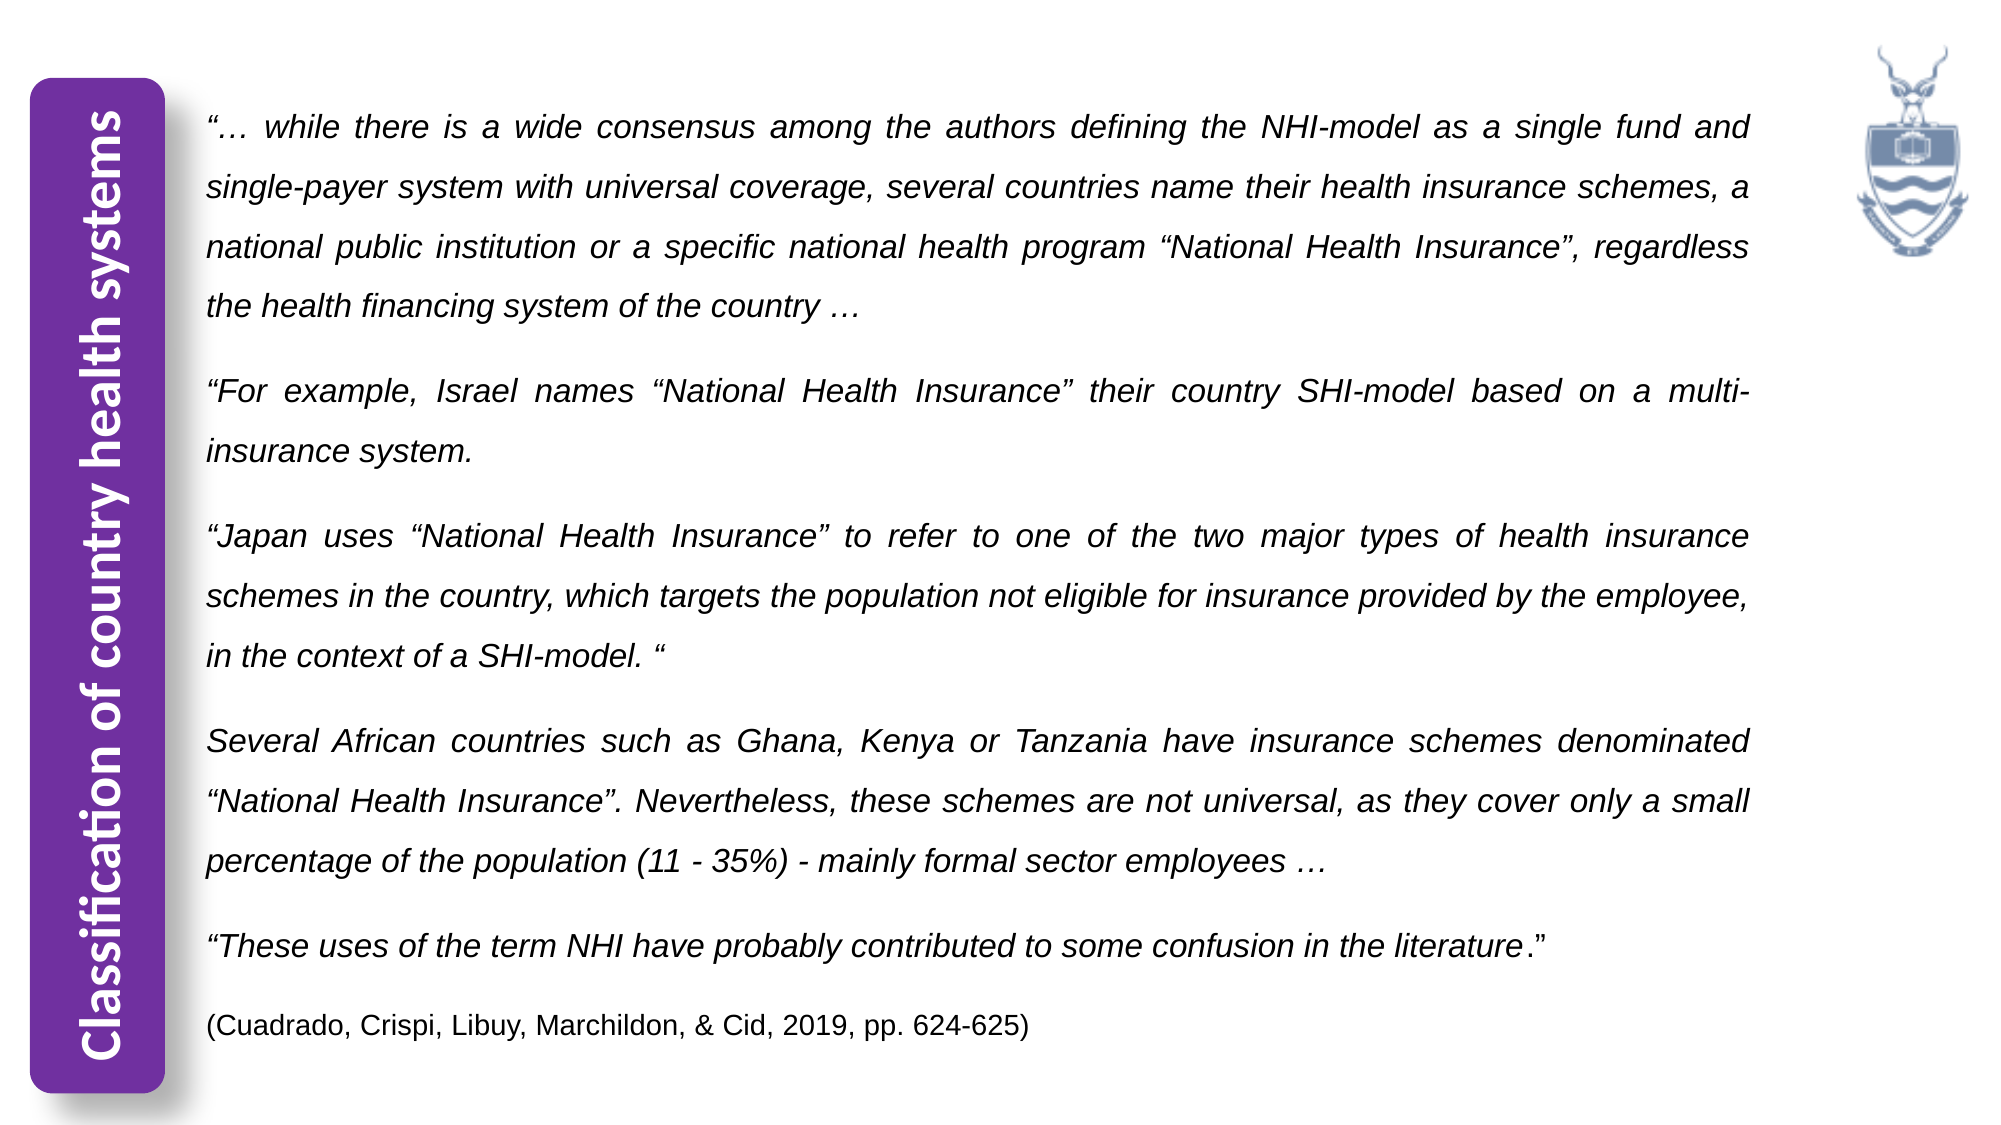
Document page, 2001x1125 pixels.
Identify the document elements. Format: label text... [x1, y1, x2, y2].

text_box “… while there is a wide consensus among the authors defining the NHI-model as a single fund and single-payer system with universal coverage, several countries name their health insurance schemes, a national public institution or a specific national health program “National Health Insurance”, regardless the health financing system of the country … “For example, Israel names “National Health Insurance” their country SHI-model based on a multi-insurance system. “Japan uses “National Health Insurance” to refer to one of the two major types of health insurance schemes in the country, which targets the population not eligible for insurance provided by the employee, in the context of a SHI-model. “ Several African countries such as Ghana, Kenya or Tanzania have insurance schemes denominated “National Health Insurance”. Nevertheless, these schemes are not universal, as they cover only a small percentage of the population (11 - 35%) - mainly formal sector employees … “These uses of the term NHI have probably contributed to some confusion in the literature.” (Cuadrado, Crispi, Libuy, Marchildon, & Cid, 2019, pp. 624-625) [191, 77, 1767, 1049]
picture [1851, 20, 1982, 270]
text_box Classification of country health systems [28, 76, 166, 1095]
